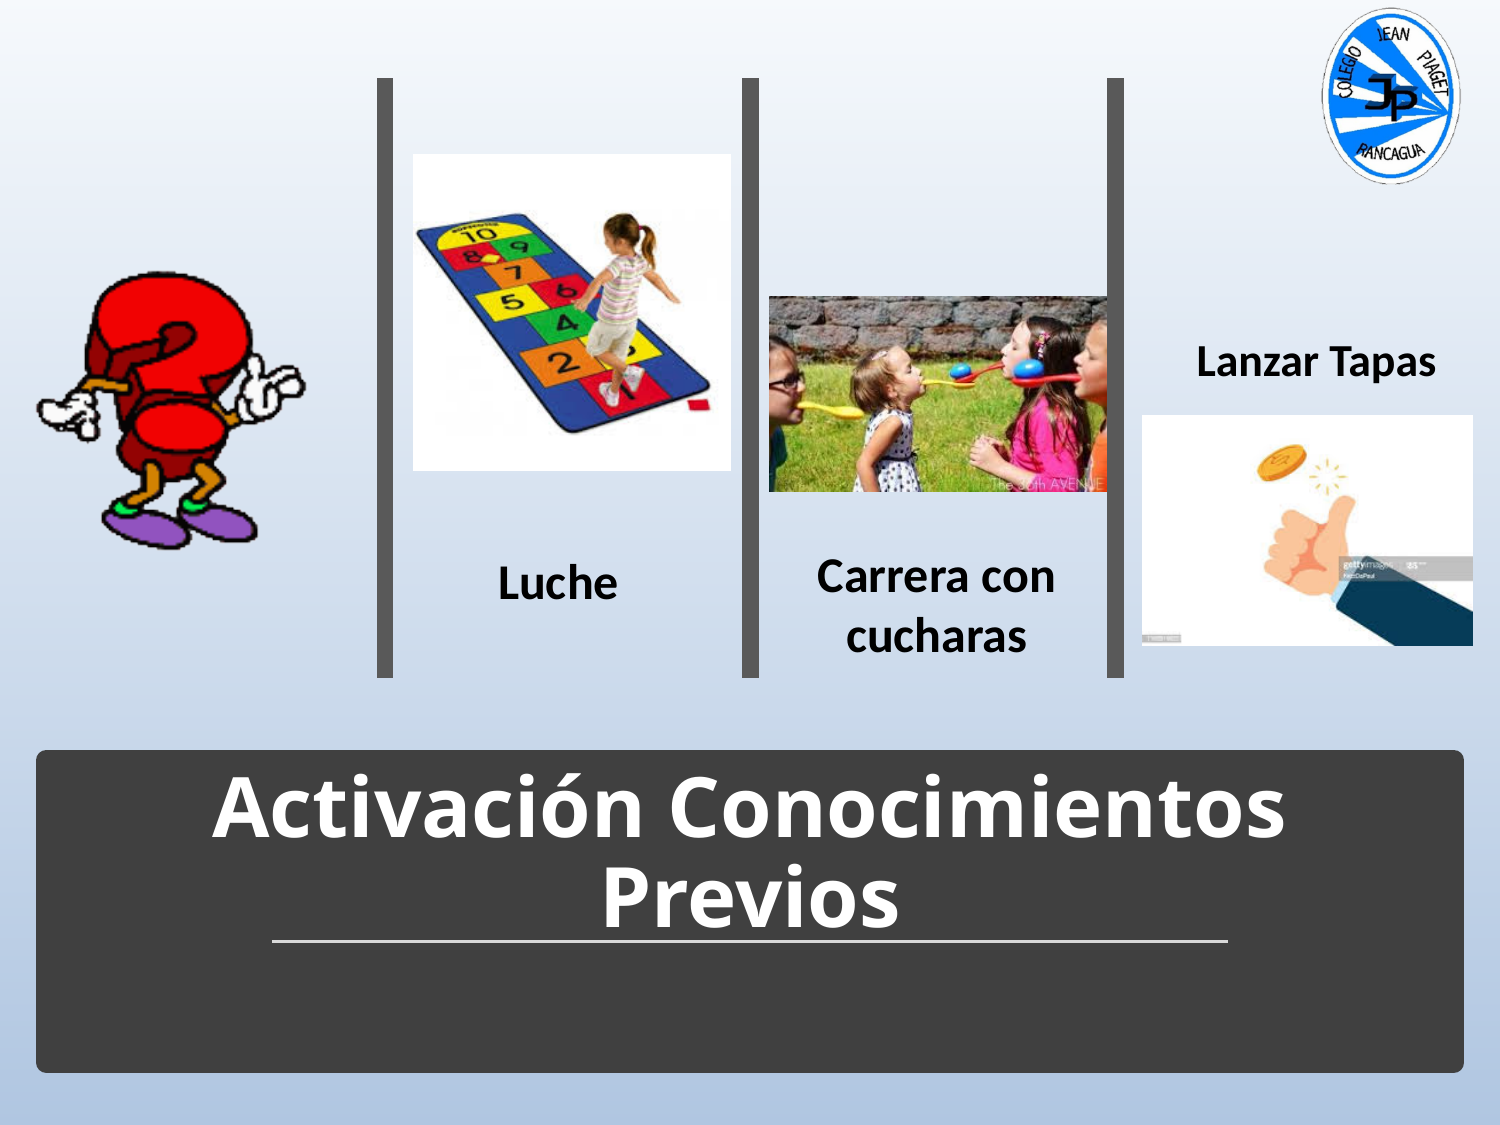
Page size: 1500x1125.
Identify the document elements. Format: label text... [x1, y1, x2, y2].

picture [769, 296, 1108, 493]
picture [413, 154, 731, 472]
text_box Carrera con cucharas [754, 535, 1111, 671]
text_box Luche [390, 542, 744, 617]
text_box Lanzar Tapas [1123, 323, 1500, 394]
text_box Carrera con cucharas [1119, 535, 1130, 671]
picture [27, 151, 365, 563]
title Activación Conocimientos Previos [64, 799, 1436, 953]
text_box [44, 758, 1456, 1065]
picture [1289, 4, 1500, 188]
picture [1141, 415, 1473, 647]
